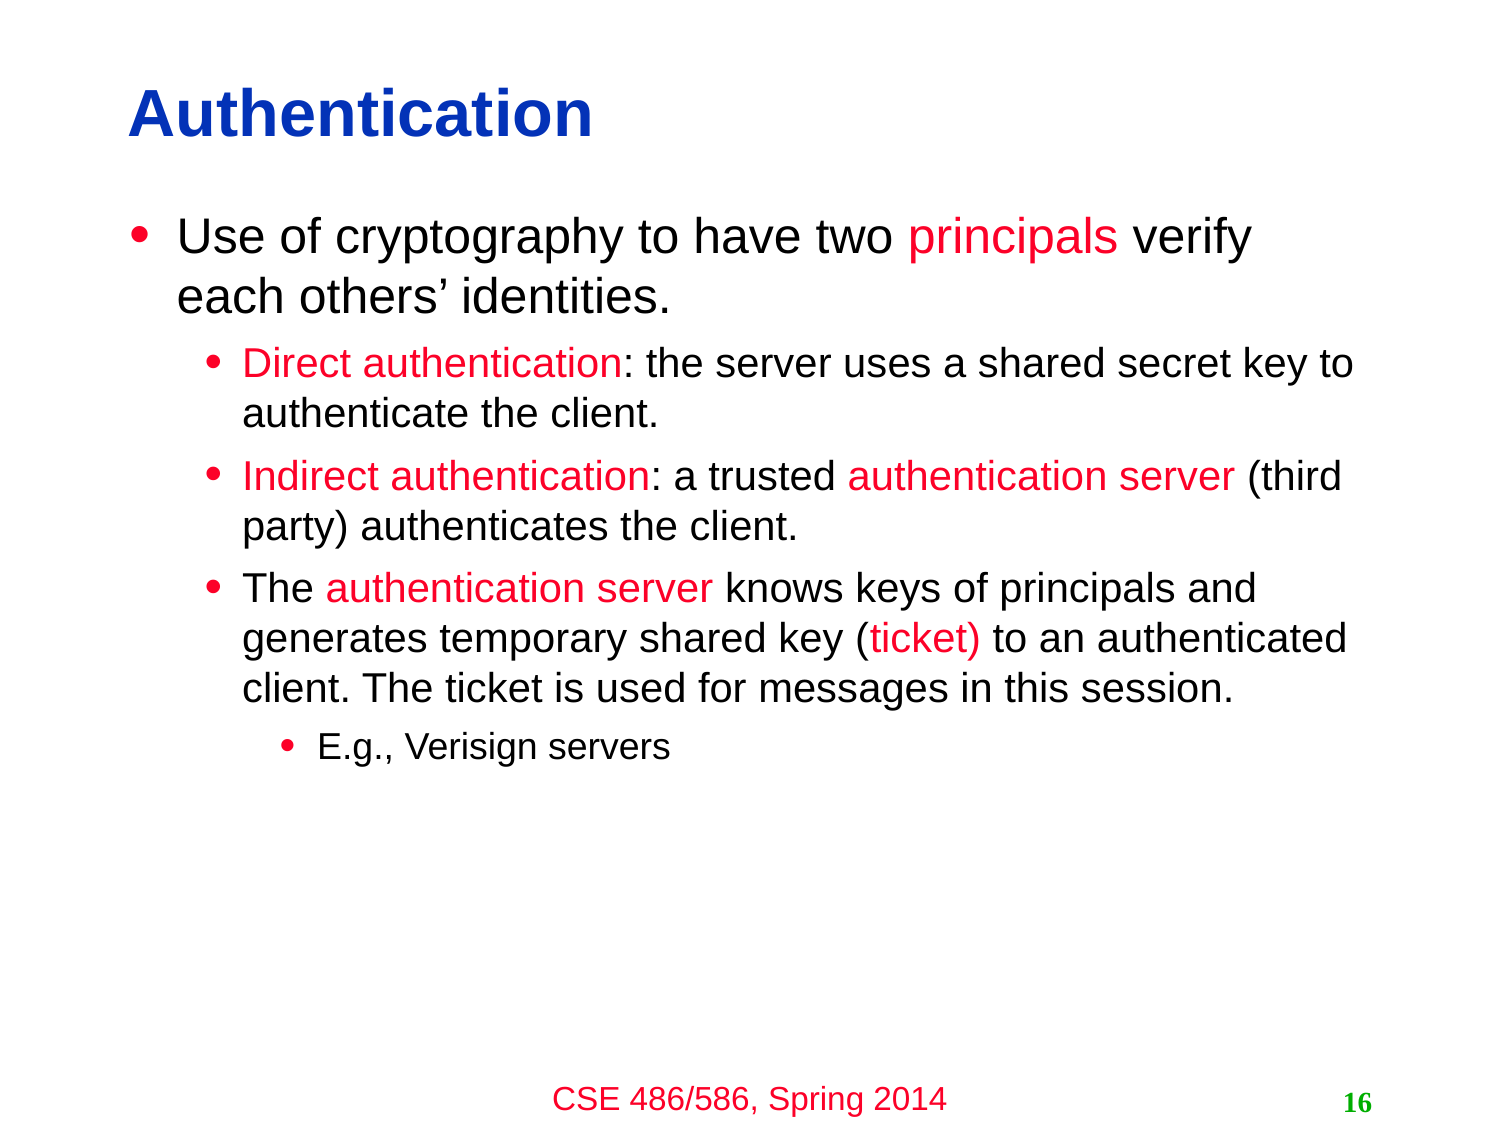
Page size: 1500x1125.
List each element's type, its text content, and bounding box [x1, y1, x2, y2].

title Authentication [112, 53, 1310, 176]
slide_number 16 [1074, 1076, 1388, 1125]
list Use of cryptography to have two principals verify each others’ identities. Direct authentication: the server uses a shared secret key to authenticate the client. Indirect authentication: a trusted authentication server (third party) authenticates the client. The authentication server knows keys of principals and generates temporary shared key (ticket) to an authenticated client. The ticket is used for messages in this session. E.g., Verisign servers [114, 195, 1376, 1005]
